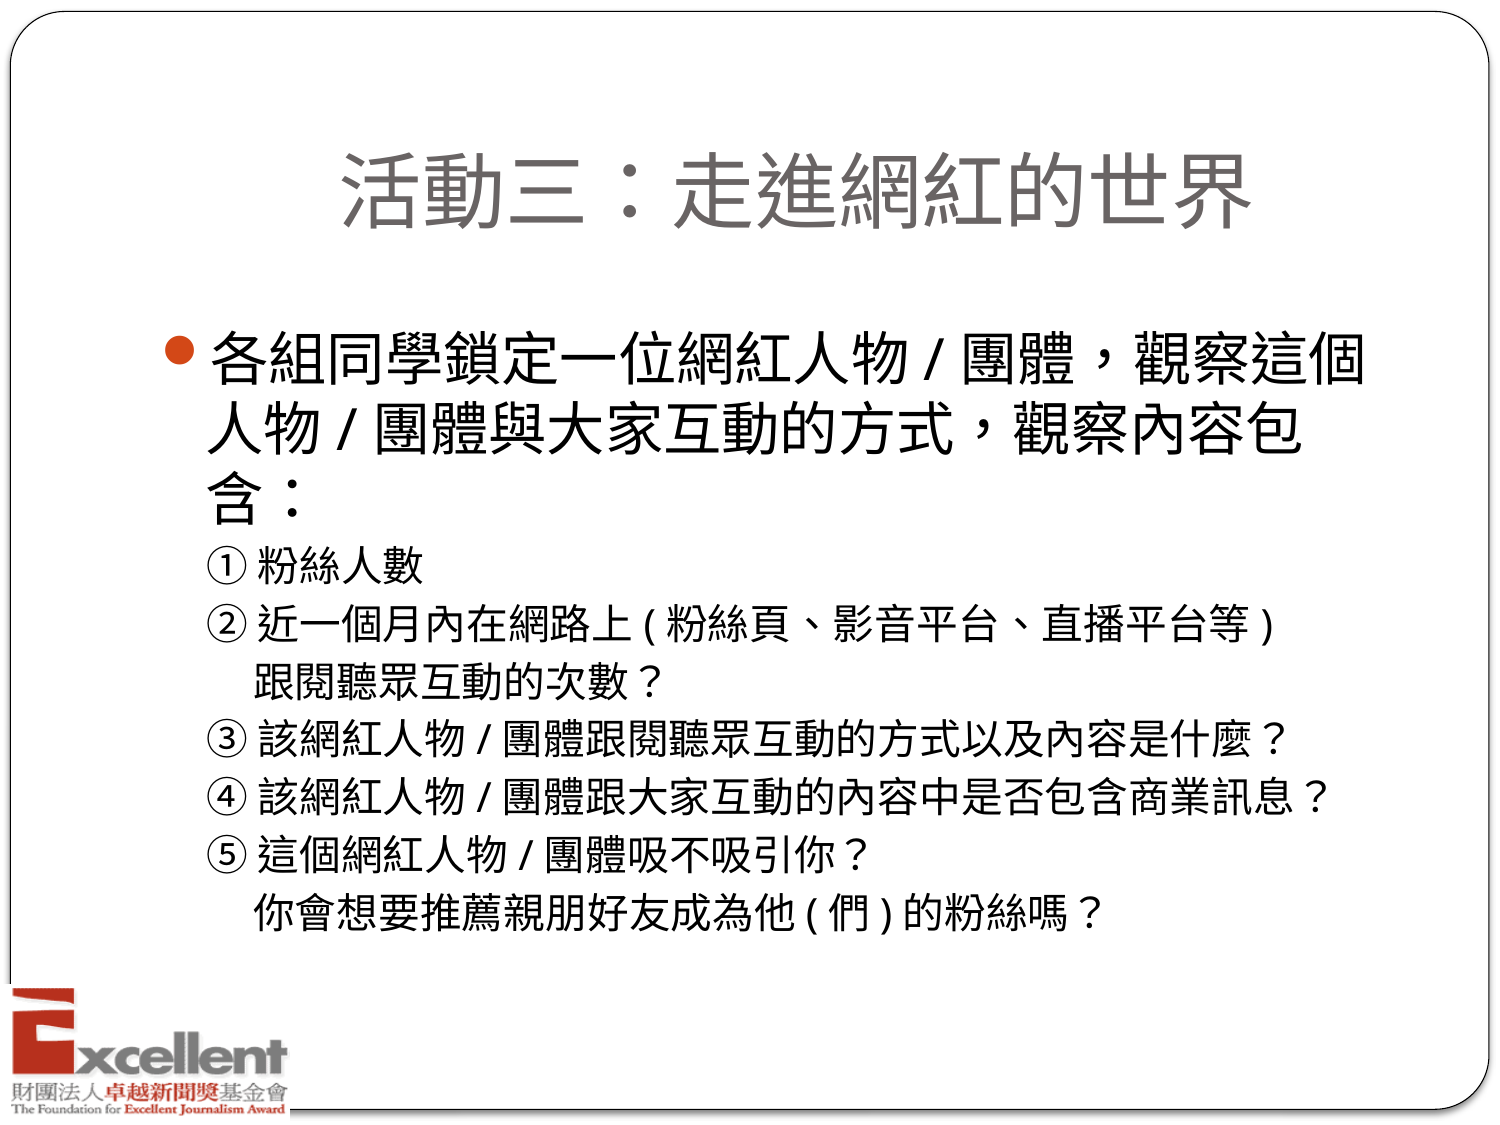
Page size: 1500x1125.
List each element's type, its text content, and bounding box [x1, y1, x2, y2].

list 各組同學鎖定一位網紅人物/團體，觀察這個人物/團體與大家互動的方式，觀察內容包含： ①粉絲人數 ②近一個月內在網路上(粉絲頁、影音平台、直播平台等) 跟閱聽眾互動的次數？ ③該網紅人物/團體跟閱聽眾互動的方式以及內容是什麼？ ④該網紅人物/團體跟大家互動的內容中是否包含商業訊息？ ⑤這個網紅人物/團體吸不吸引你？ 你會想要推薦親朋好友成為他(們)的粉絲嗎？ [145, 314, 1434, 717]
picture [0, 984, 290, 1125]
title 活動三：走進網紅的世界 [159, 66, 1435, 255]
